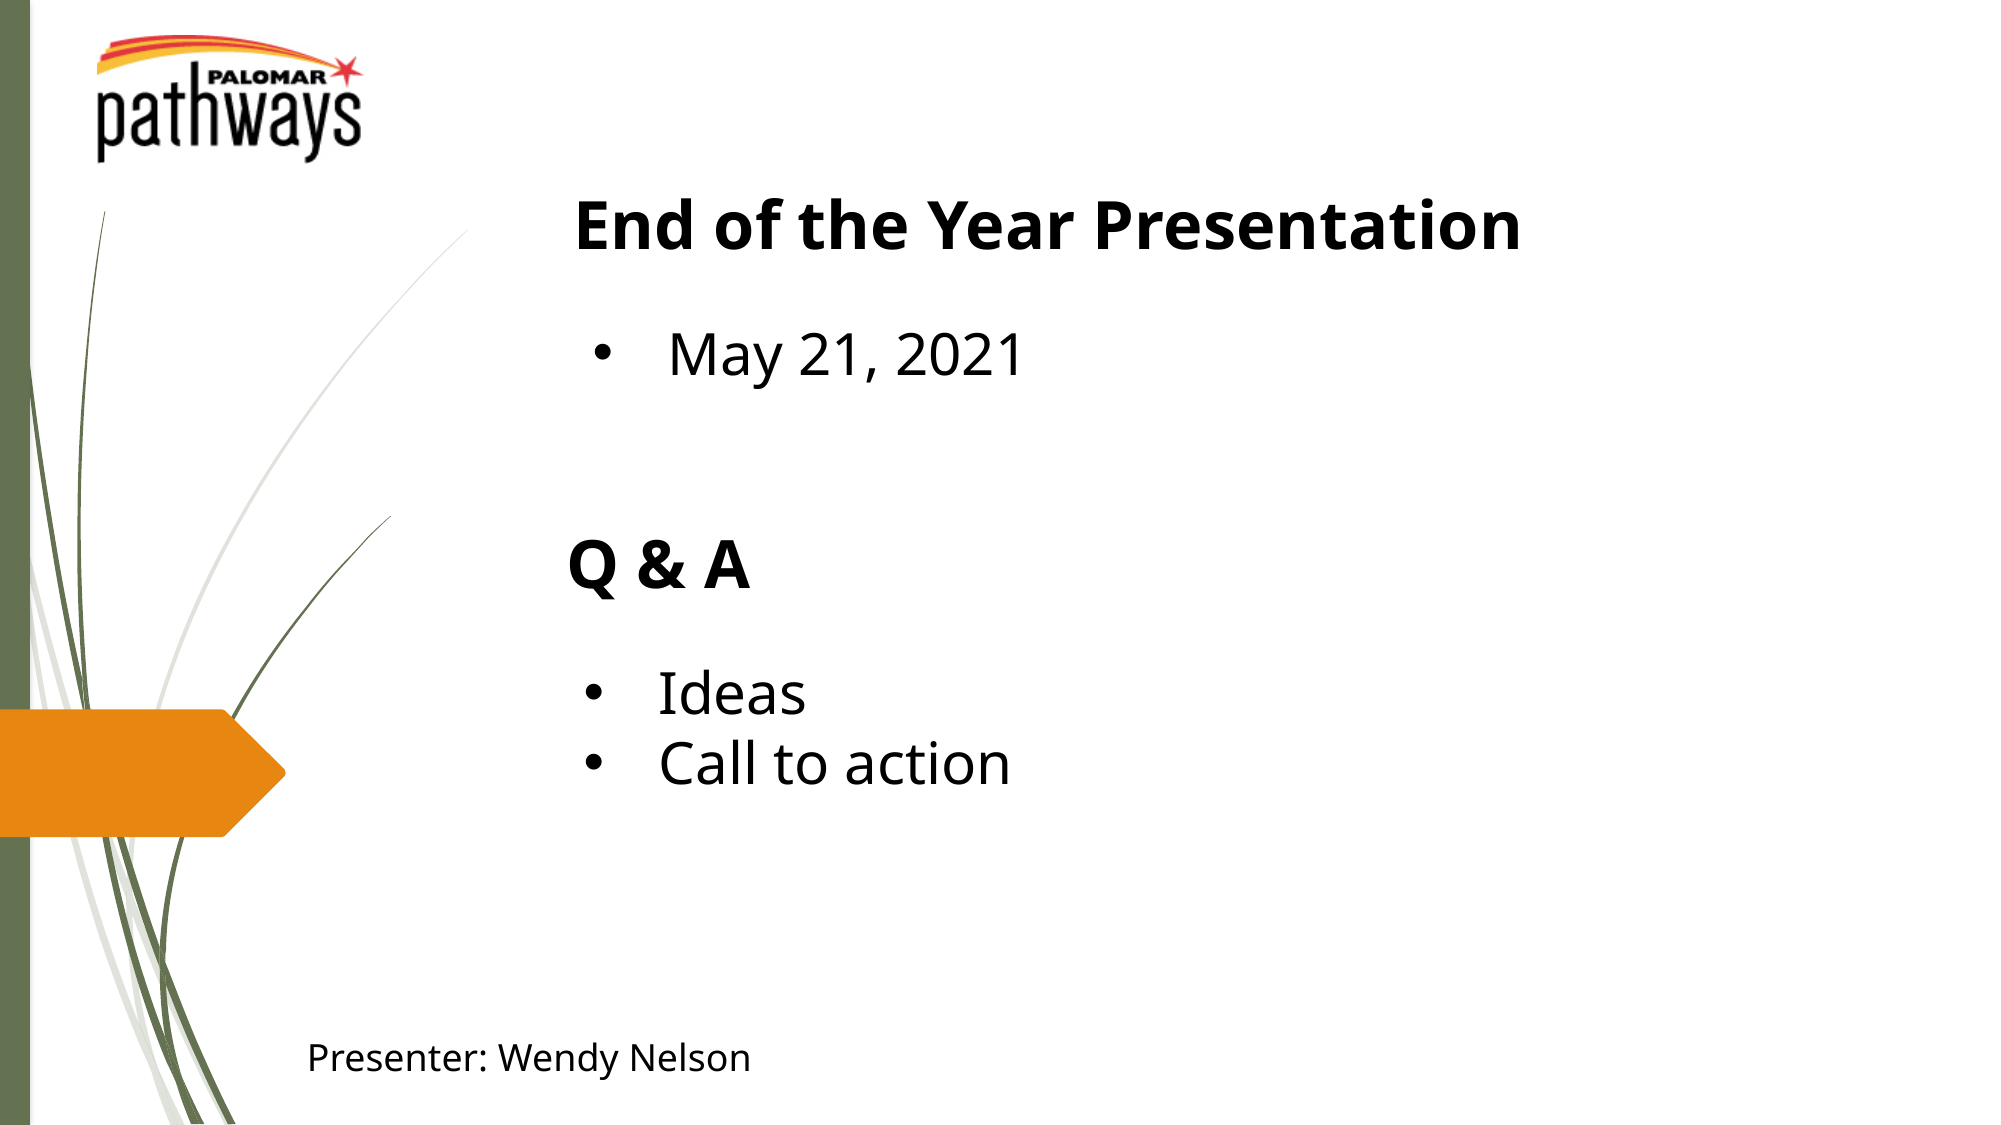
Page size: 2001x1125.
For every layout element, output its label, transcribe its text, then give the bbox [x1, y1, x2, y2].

picture [96, 35, 364, 164]
text_box May 21, 2021 [577, 309, 1431, 395]
text_box Ideas Call to action [568, 648, 1422, 804]
text_box Presenter: Wendy Nelson [291, 1026, 1708, 1087]
text_box End of the Year Presentation [558, 174, 1682, 270]
text_box Q & A [551, 514, 1675, 610]
